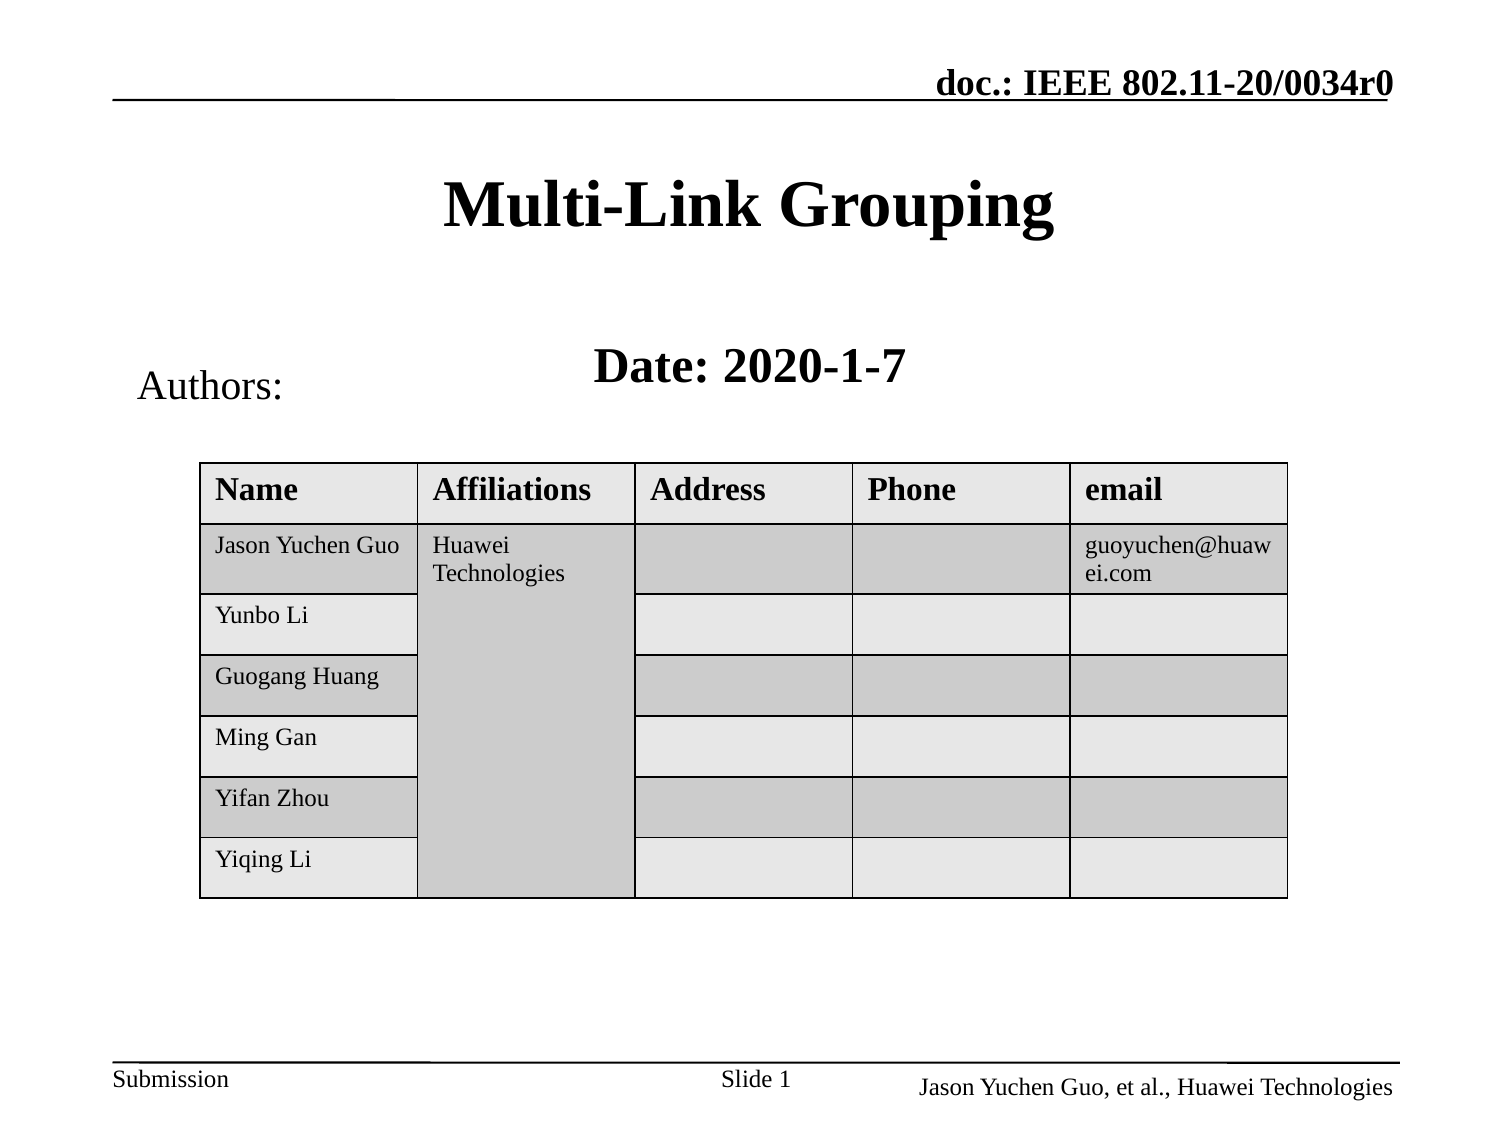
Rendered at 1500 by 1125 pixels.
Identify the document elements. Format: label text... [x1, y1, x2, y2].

table_cell [1071, 778, 1287, 837]
table_cell guoyuchen@huawei.com [1071, 525, 1287, 593]
table_cell [853, 525, 1069, 593]
table_cell [636, 778, 852, 837]
table_header Affiliations [418, 464, 634, 523]
table_cell [853, 838, 1069, 897]
table_cell [636, 595, 852, 654]
table_cell [1071, 595, 1287, 654]
table_cell [636, 838, 852, 897]
list Date: 2020-1-7 [112, 324, 1388, 1000]
table_cell Yunbo Li [201, 595, 417, 654]
table_cell [853, 778, 1069, 837]
table_cell Jason Yuchen Guo [201, 525, 417, 593]
table_cell Yifan Zhou [201, 778, 417, 837]
table_header Address [636, 464, 852, 523]
table_cell [1071, 717, 1287, 776]
title Multi-Link Grouping [112, 112, 1388, 288]
table_cell [853, 656, 1069, 715]
table_cell Yiqing Li [201, 838, 417, 897]
text_box Authors: [121, 349, 360, 413]
table_header Phone [853, 464, 1069, 523]
table_cell [636, 717, 852, 776]
table_header Name [201, 464, 417, 523]
table_cell Huawei Technologies [418, 525, 634, 897]
slide_number Slide 1 [712, 1061, 800, 1123]
table_cell Guogang Huang [201, 656, 417, 715]
table_cell Ming Gan [201, 717, 417, 776]
table_cell [636, 656, 852, 715]
table_header email [1071, 464, 1287, 523]
table_cell [636, 525, 852, 593]
table_cell [853, 595, 1069, 654]
table_cell [1071, 838, 1287, 897]
table_cell [853, 717, 1069, 776]
table_cell [1071, 656, 1287, 715]
